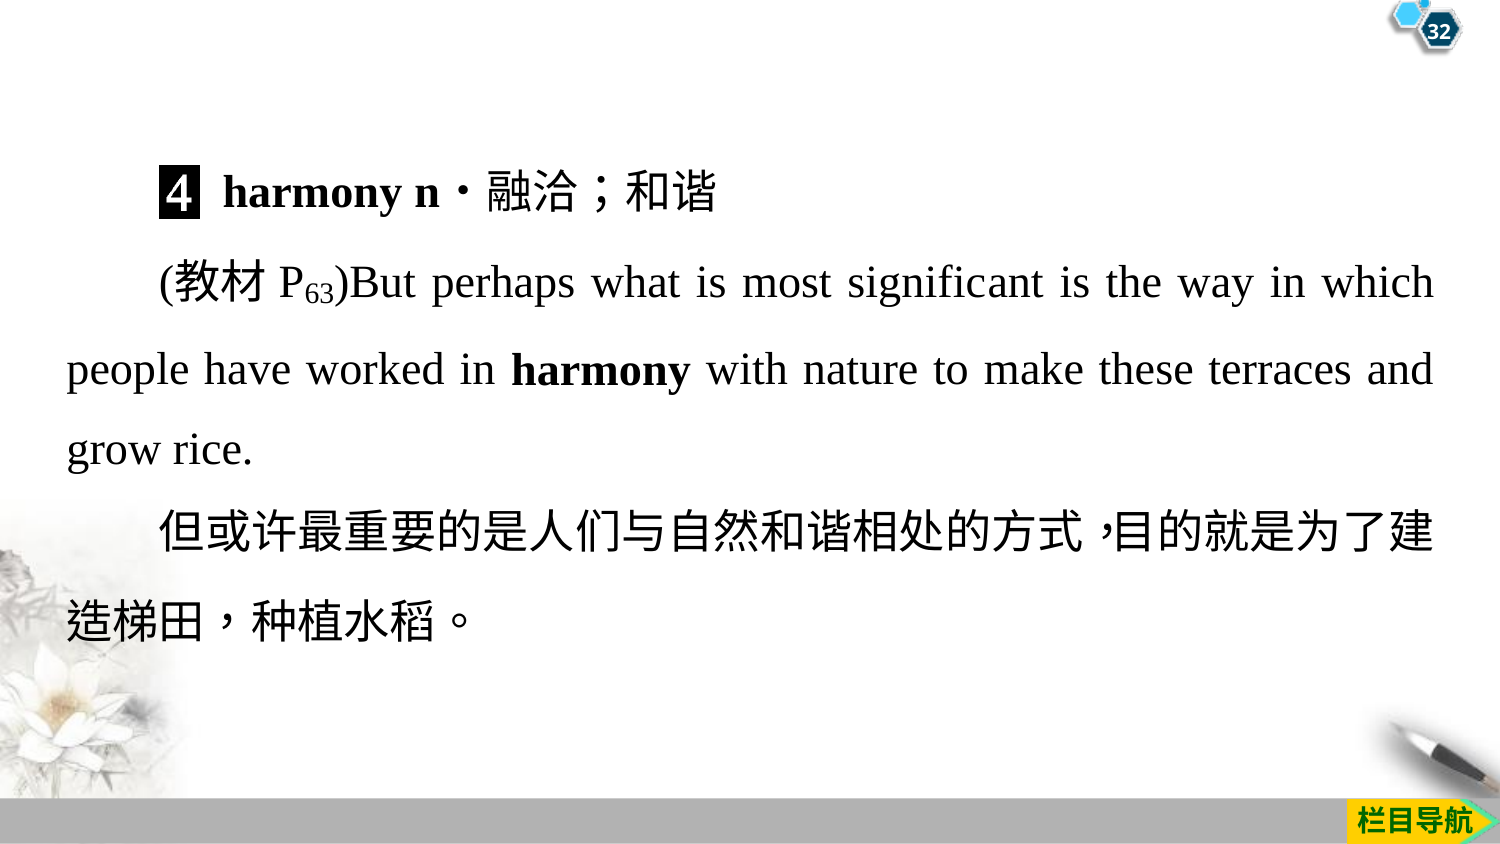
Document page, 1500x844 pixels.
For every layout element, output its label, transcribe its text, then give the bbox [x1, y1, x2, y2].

slide_number 32 [1378, 12, 1500, 71]
picture [0, 0, 1500, 798]
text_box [66, 161, 1434, 682]
picture [1347, 799, 1500, 844]
